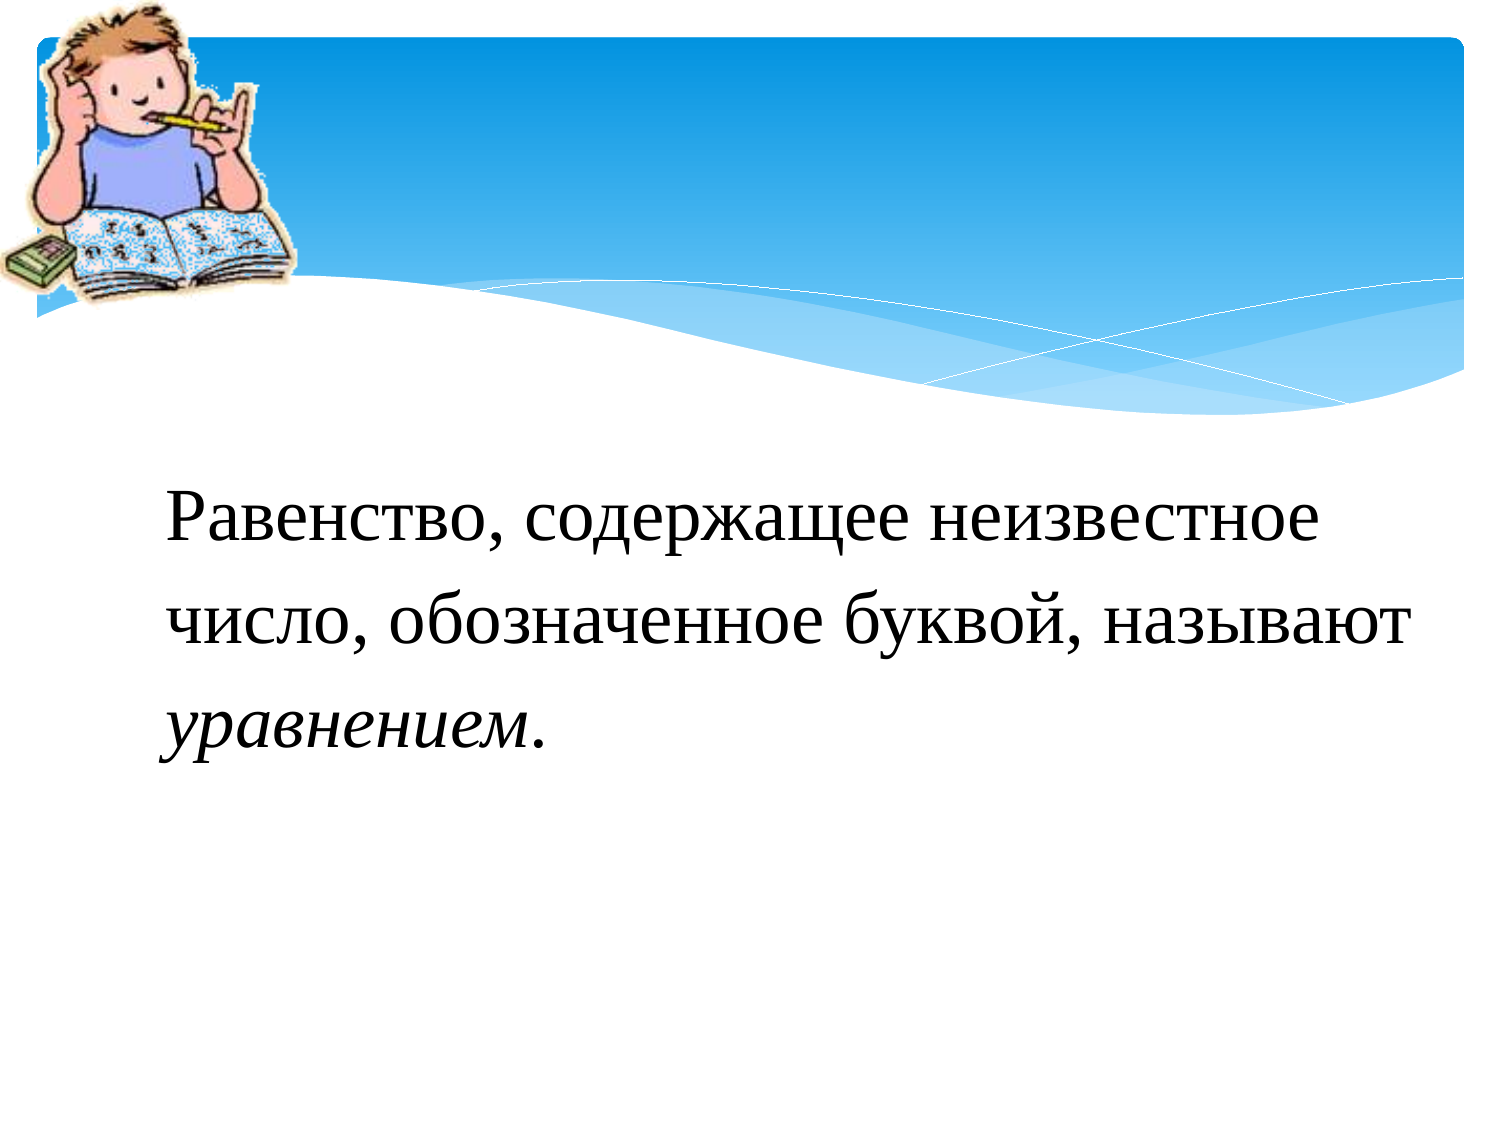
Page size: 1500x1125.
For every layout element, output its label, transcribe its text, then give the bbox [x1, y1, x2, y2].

picture [0, 0, 302, 310]
text_box Равенство, содержащее неизвестное число, обозначенное буквой, называют уравнением. [150, 444, 1486, 770]
